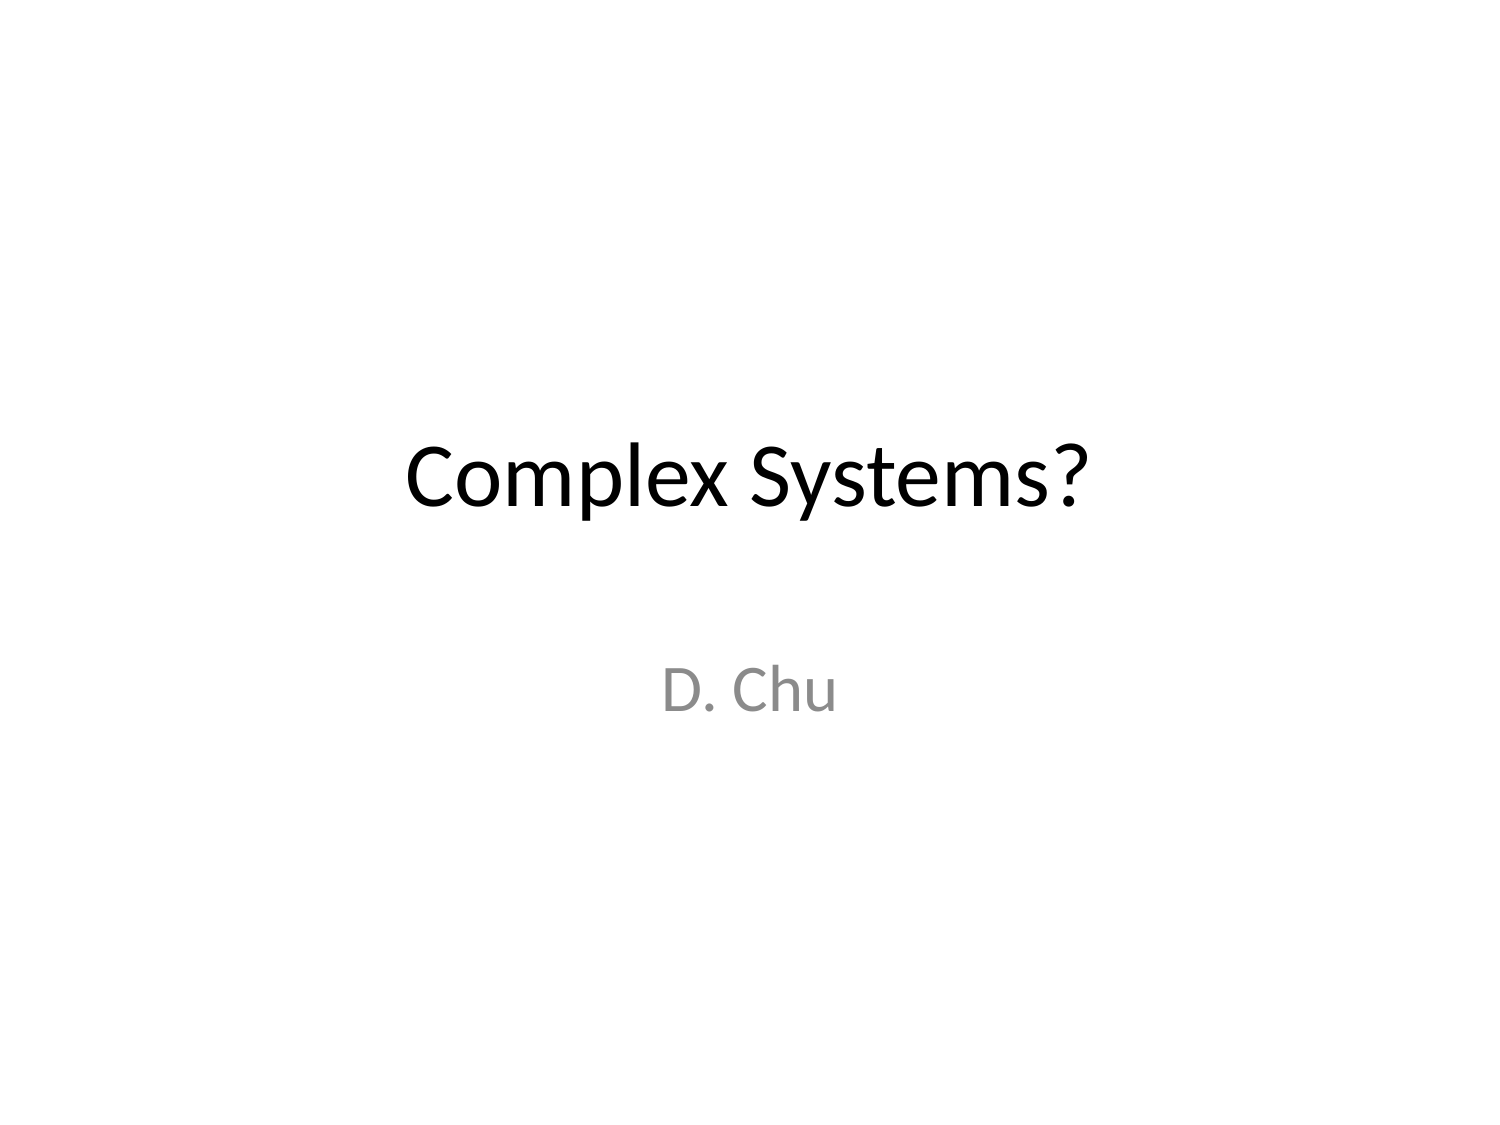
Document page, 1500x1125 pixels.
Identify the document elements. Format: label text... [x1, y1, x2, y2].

subtitle D. Chu [225, 637, 1275, 925]
title Complex Systems? [112, 349, 1388, 591]
